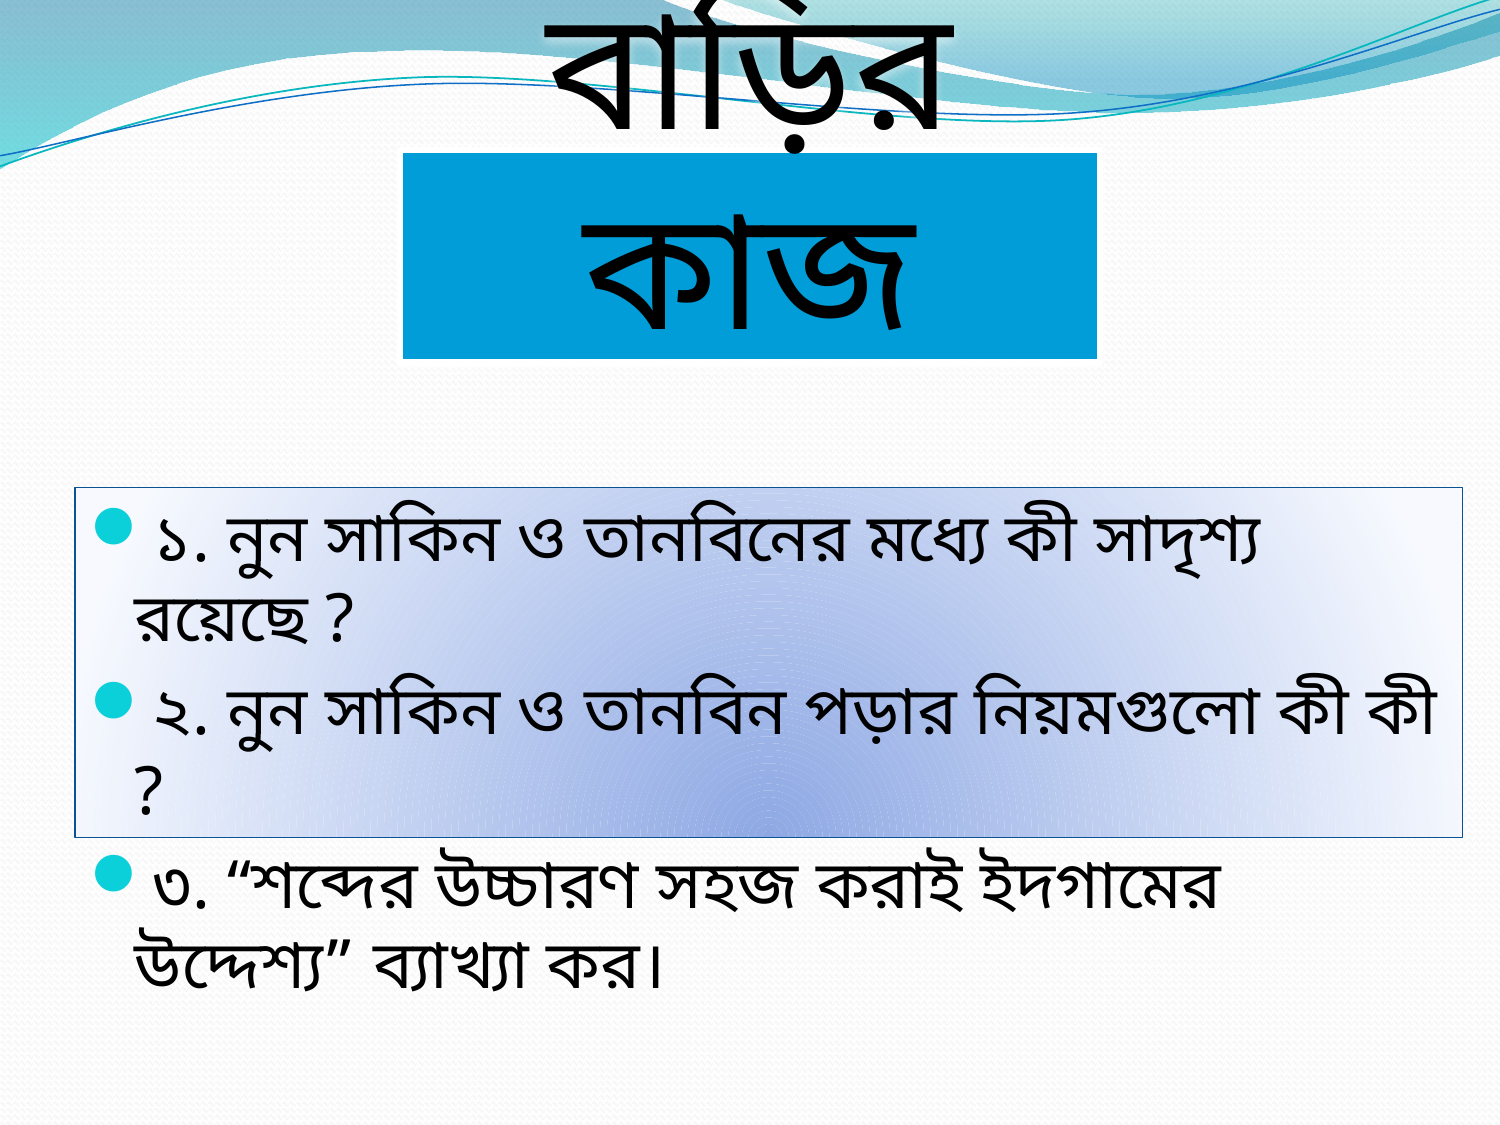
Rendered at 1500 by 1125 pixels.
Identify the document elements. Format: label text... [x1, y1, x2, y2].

title বাড়ির কাজ [397, 147, 1103, 366]
list ১. নুন সাকিন ও তানবিনের মধ্যে কী সাদৃশ্য রয়েছে ? ২. নুন সাকিন ও তানবিন পড়ার নিয়মগুলো কী কী ? ৩. “শব্দের উচ্চারণ সহজ করাই ইদগামের উদ্দেশ্য” ব্যাখ্যা কর। [74, 487, 1463, 838]
